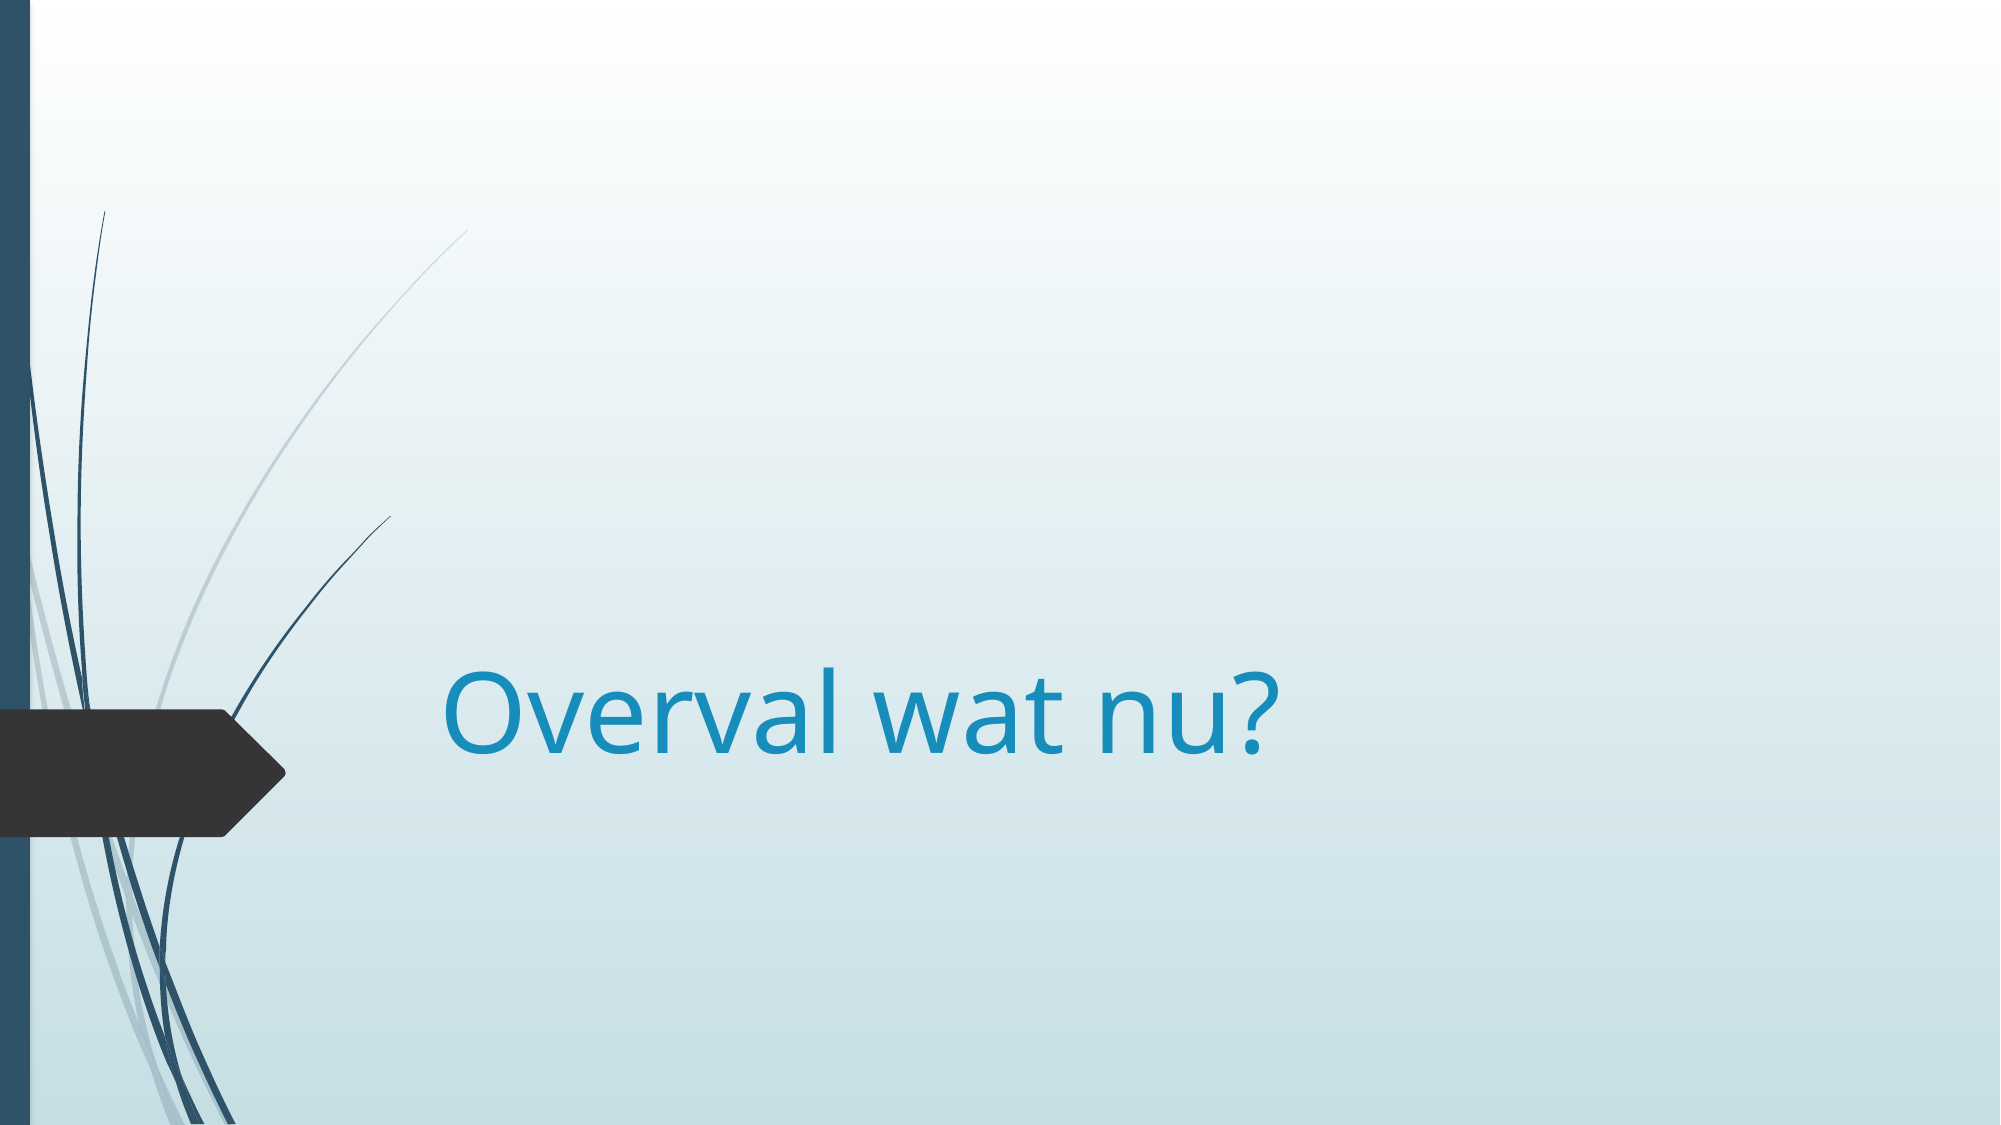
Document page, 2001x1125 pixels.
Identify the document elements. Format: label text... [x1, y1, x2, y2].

title Overval wat nu? [424, 412, 1888, 784]
